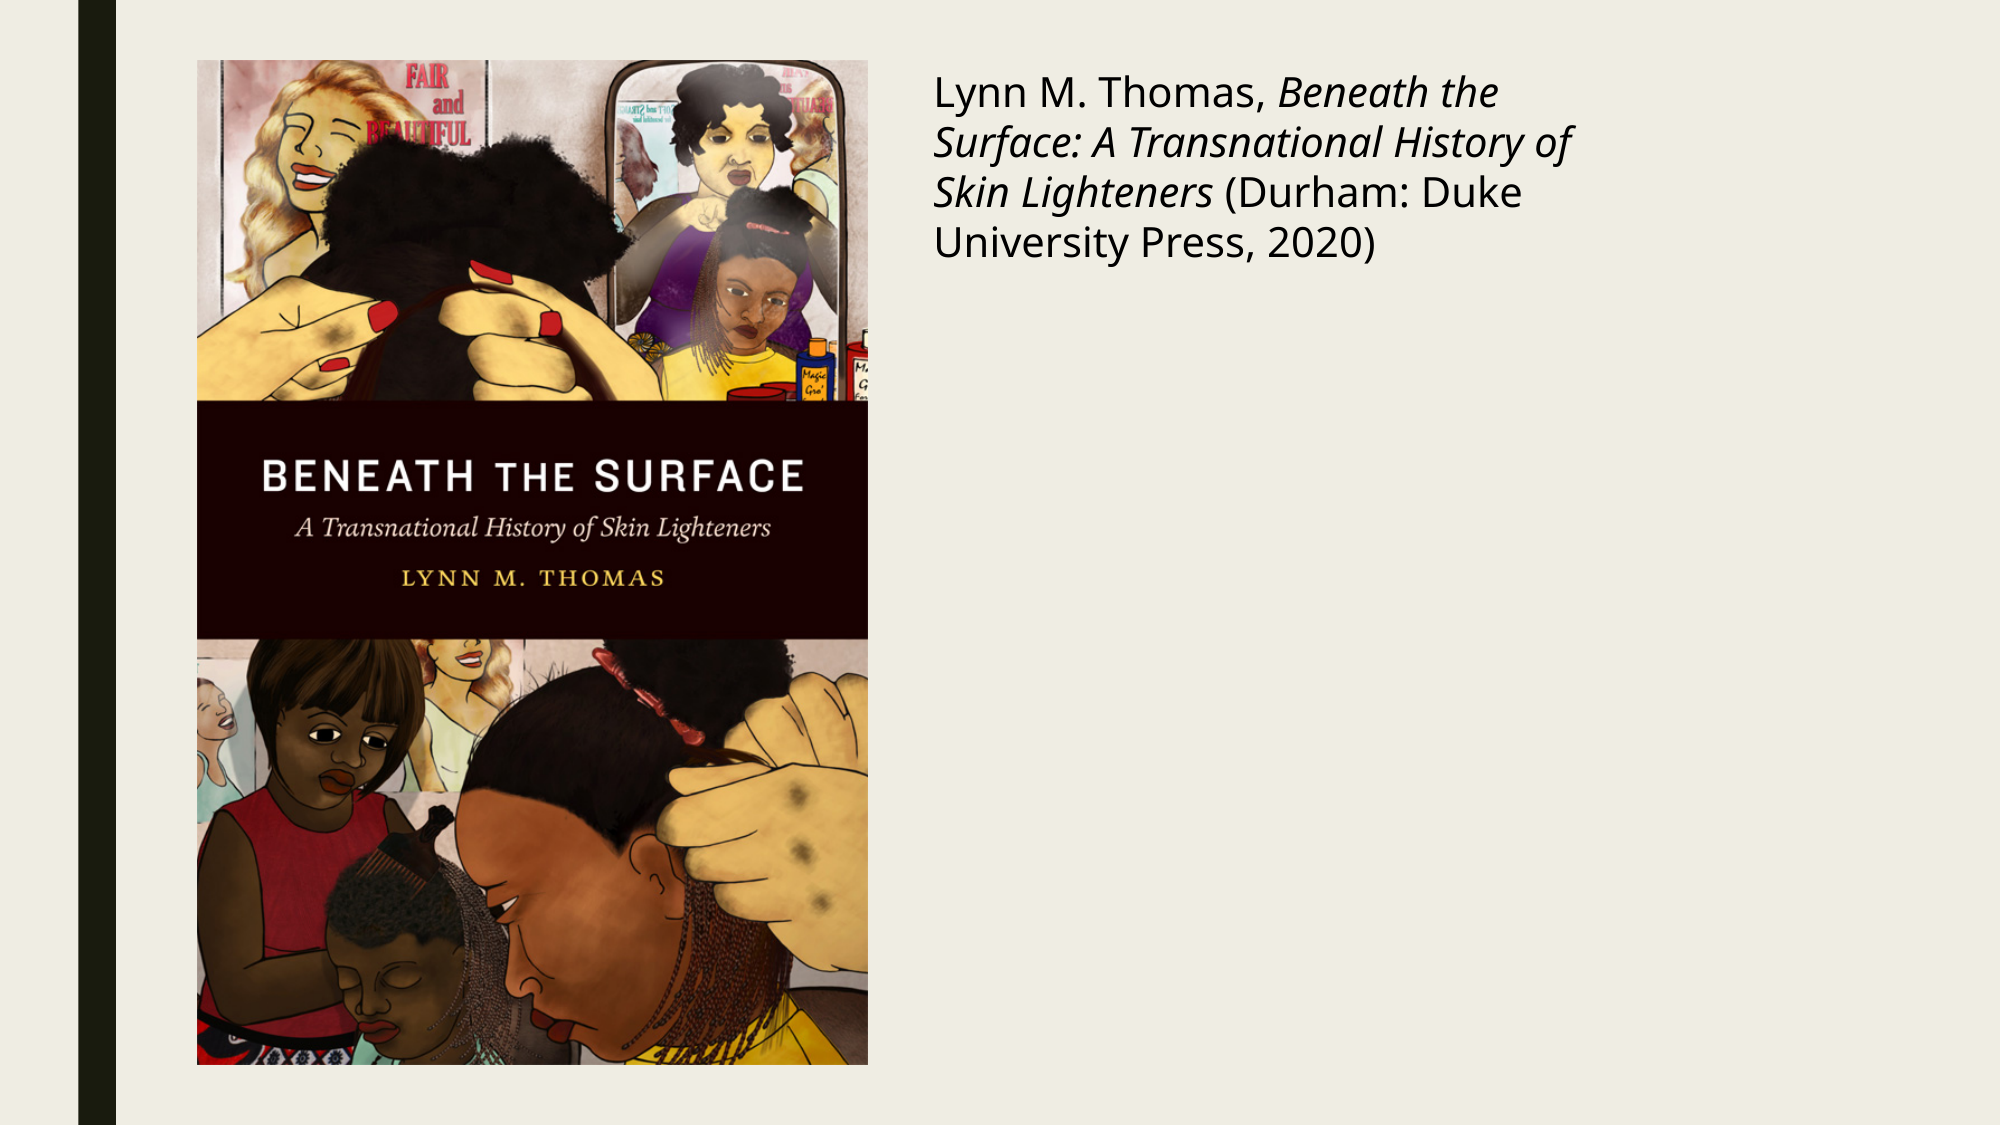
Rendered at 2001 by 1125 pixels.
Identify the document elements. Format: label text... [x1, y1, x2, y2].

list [197, 60, 868, 1065]
text_box Lynn M. Thomas, Beneath the Surface: A Transnational History of Skin Lighteners (Durham: Duke University Press, 2020) [918, 58, 1612, 274]
